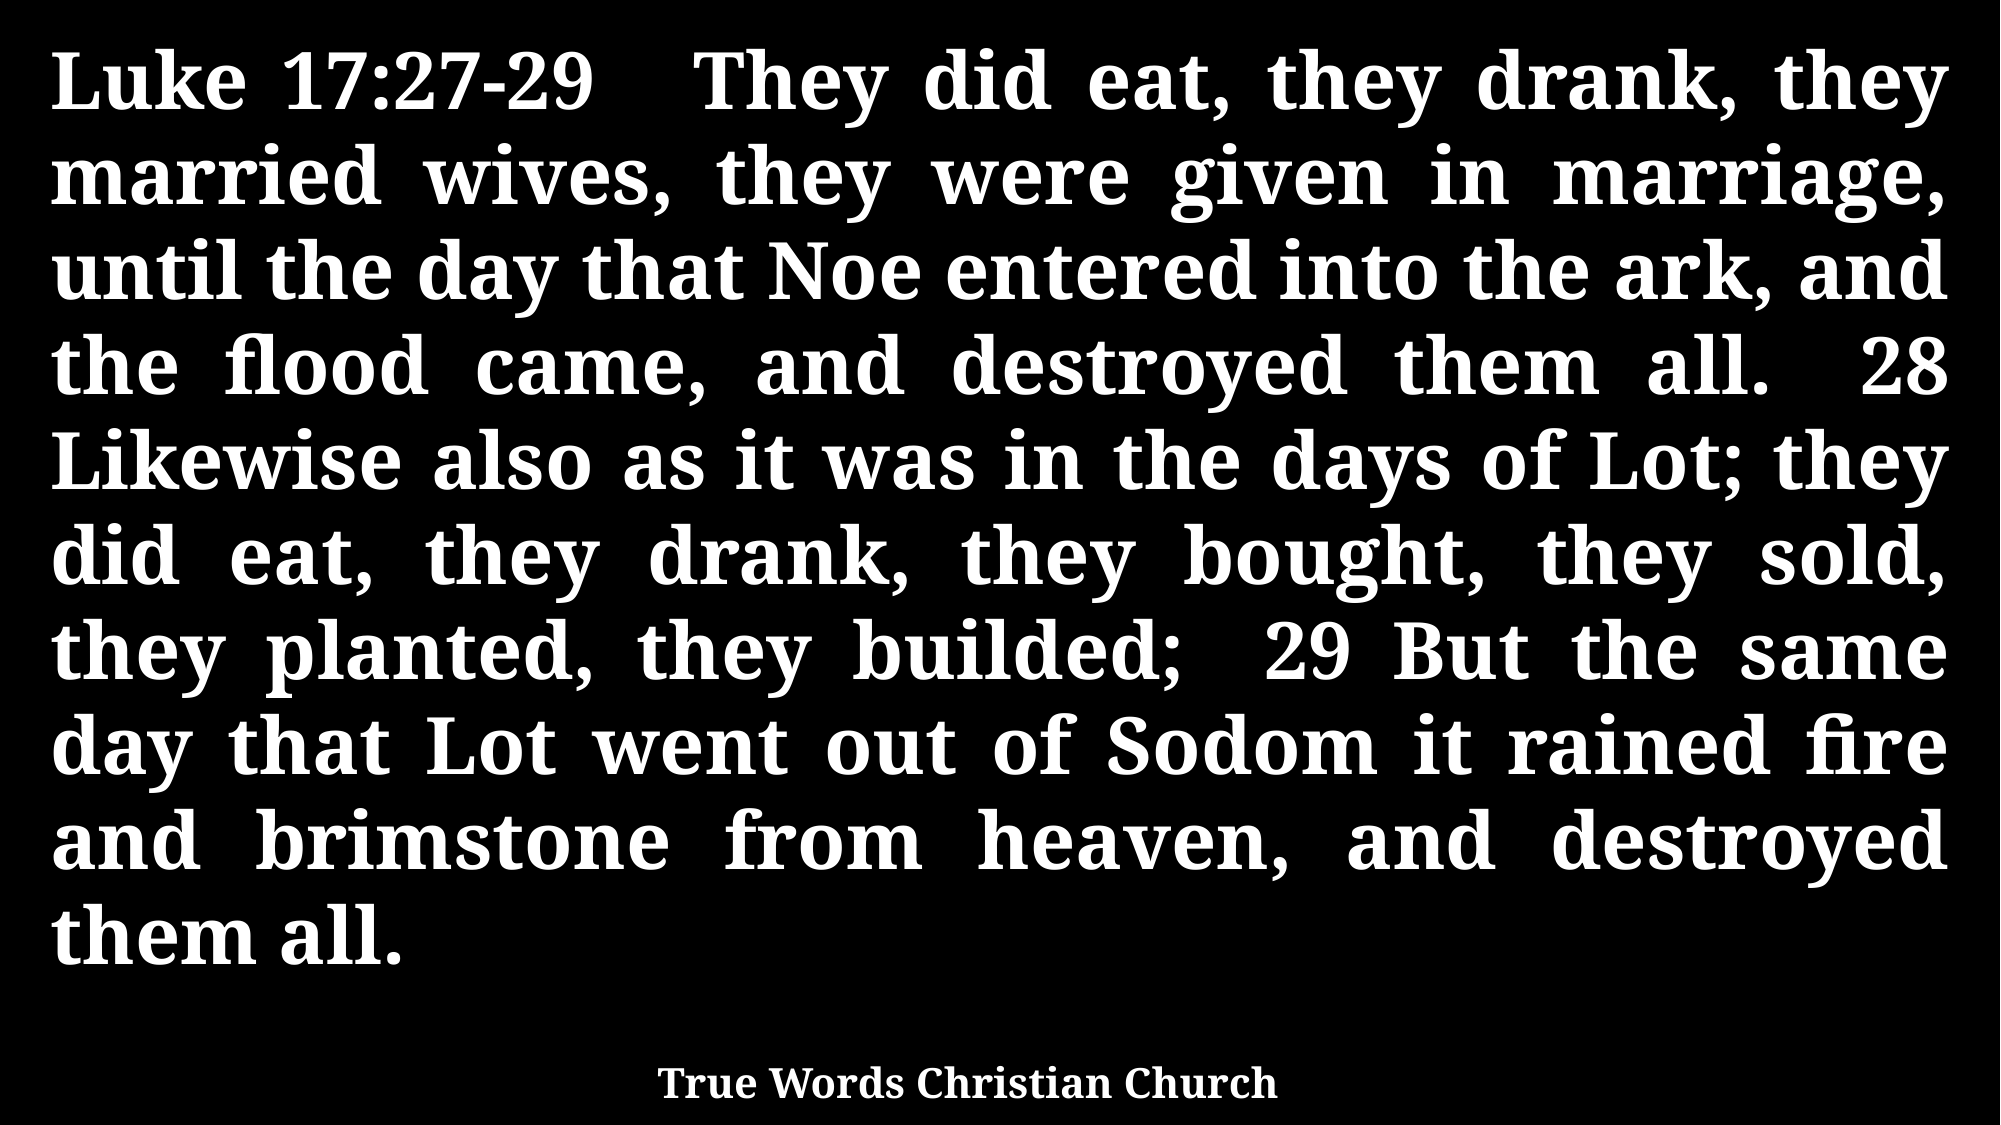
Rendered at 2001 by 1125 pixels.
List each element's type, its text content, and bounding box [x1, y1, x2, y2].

text_box Luke 17:27-29 They did eat, they drank, they married wives, they were given in marriage, until the day that Noe entered into the ark, and the flood came, and destroyed them all. 28 Likewise also as it was in the days of Lot; they did eat, they drank, they bought, they sold, they planted, they builded; 29 But the same day that Lot went out of Sodom it rained fire and brimstone from heaven, and destroyed them all. [35, 22, 1965, 988]
text_box True Words Christian Church [642, 1049, 1294, 1114]
